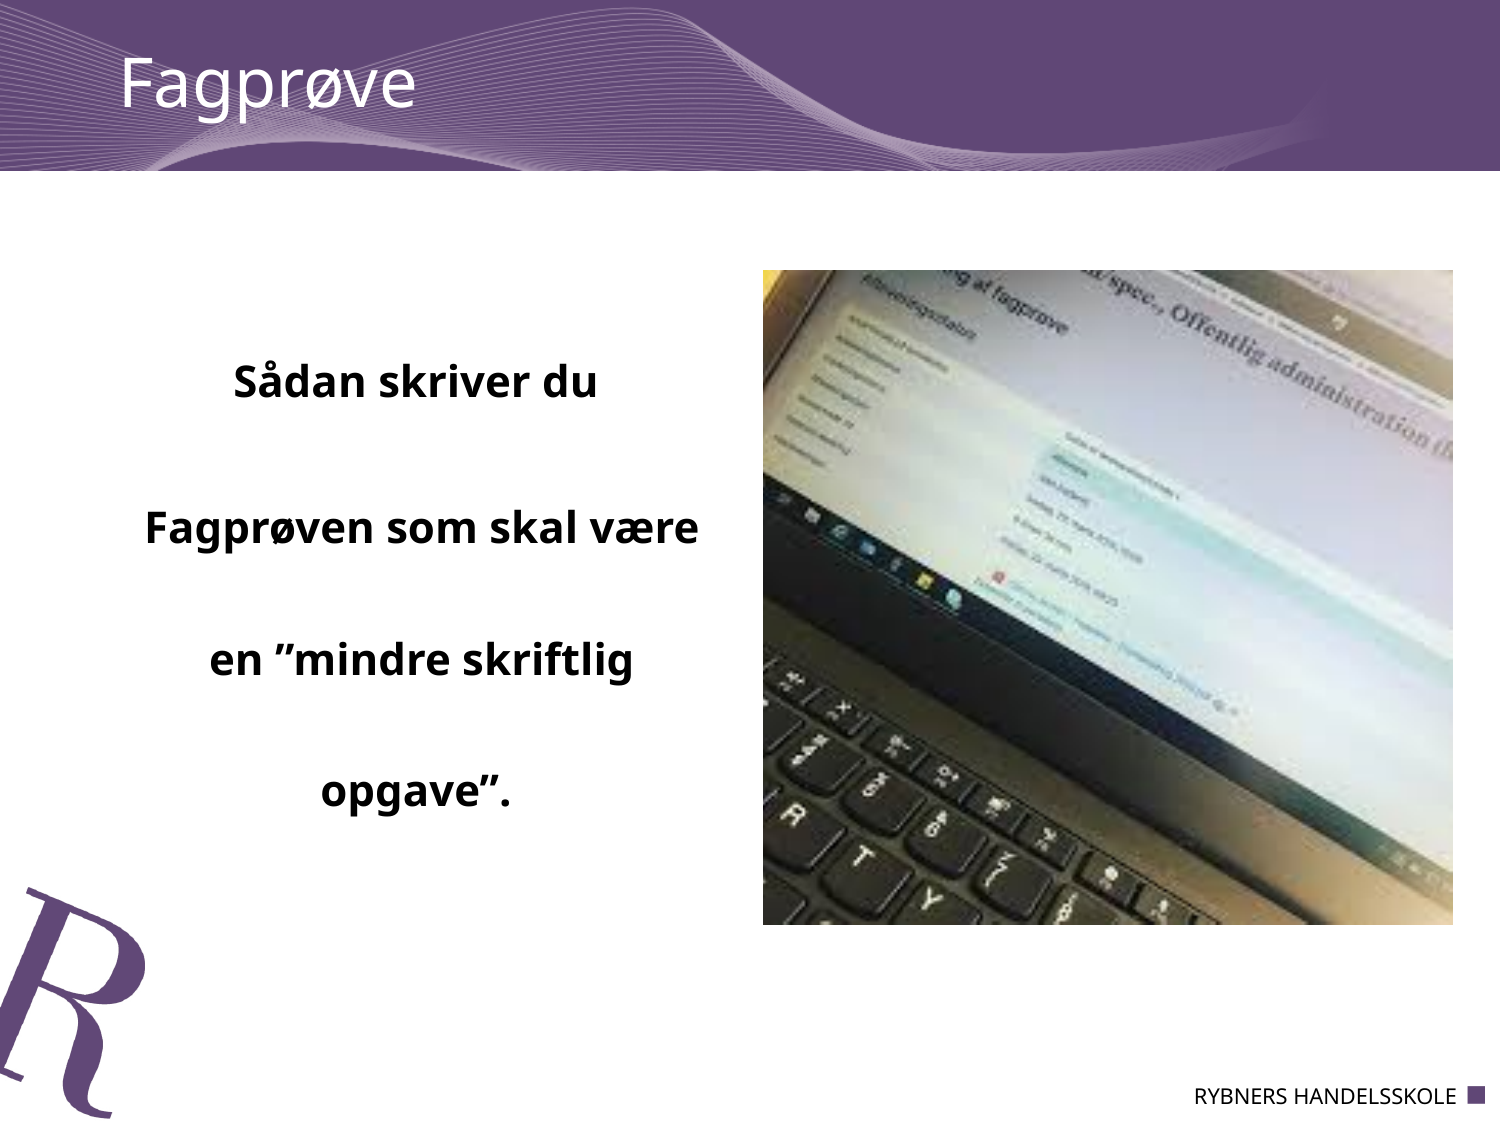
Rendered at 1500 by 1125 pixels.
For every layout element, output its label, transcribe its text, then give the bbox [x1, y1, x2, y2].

list Sådan skriver du Fagprøven som skal være en ”mindre skriftlig opgave”. [103, 267, 741, 1014]
title Fagprøve [103, 2, 1397, 169]
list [763, 270, 1453, 925]
picture [0, 874, 251, 1125]
picture [1467, 1086, 1485, 1104]
picture [0, 0, 1500, 171]
